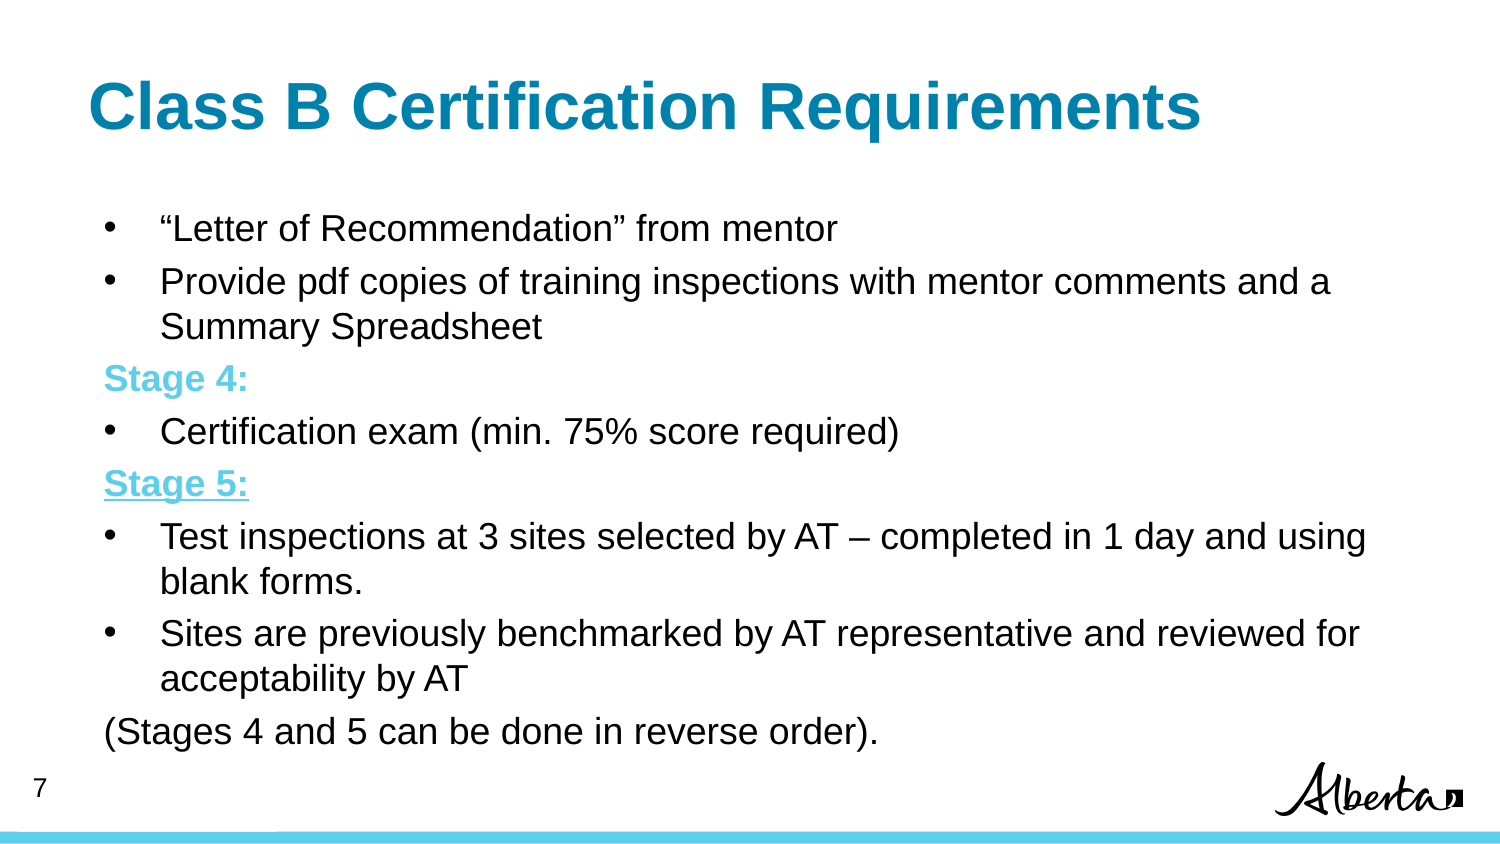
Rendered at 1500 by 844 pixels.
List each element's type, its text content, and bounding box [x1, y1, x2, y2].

slide_number 6 [17, 764, 356, 810]
title Class B Certification Requirements [88, 55, 1437, 141]
picture [1275, 762, 1463, 816]
list “Letter of Recommendation” from mentor Provide pdf copies of training inspections with mentor comments and a Summary Spreadsheet Stage 4: Certification exam (min. 75% score required) Stage 5: Test inspections at 3 sites selected by AT – completed in 1 day and using blank forms. Sites are previously benchmarked by AT representative and reviewed for acceptability by AT (Stages 4 and 5 can be done in reverse order). [88, 196, 1439, 753]
